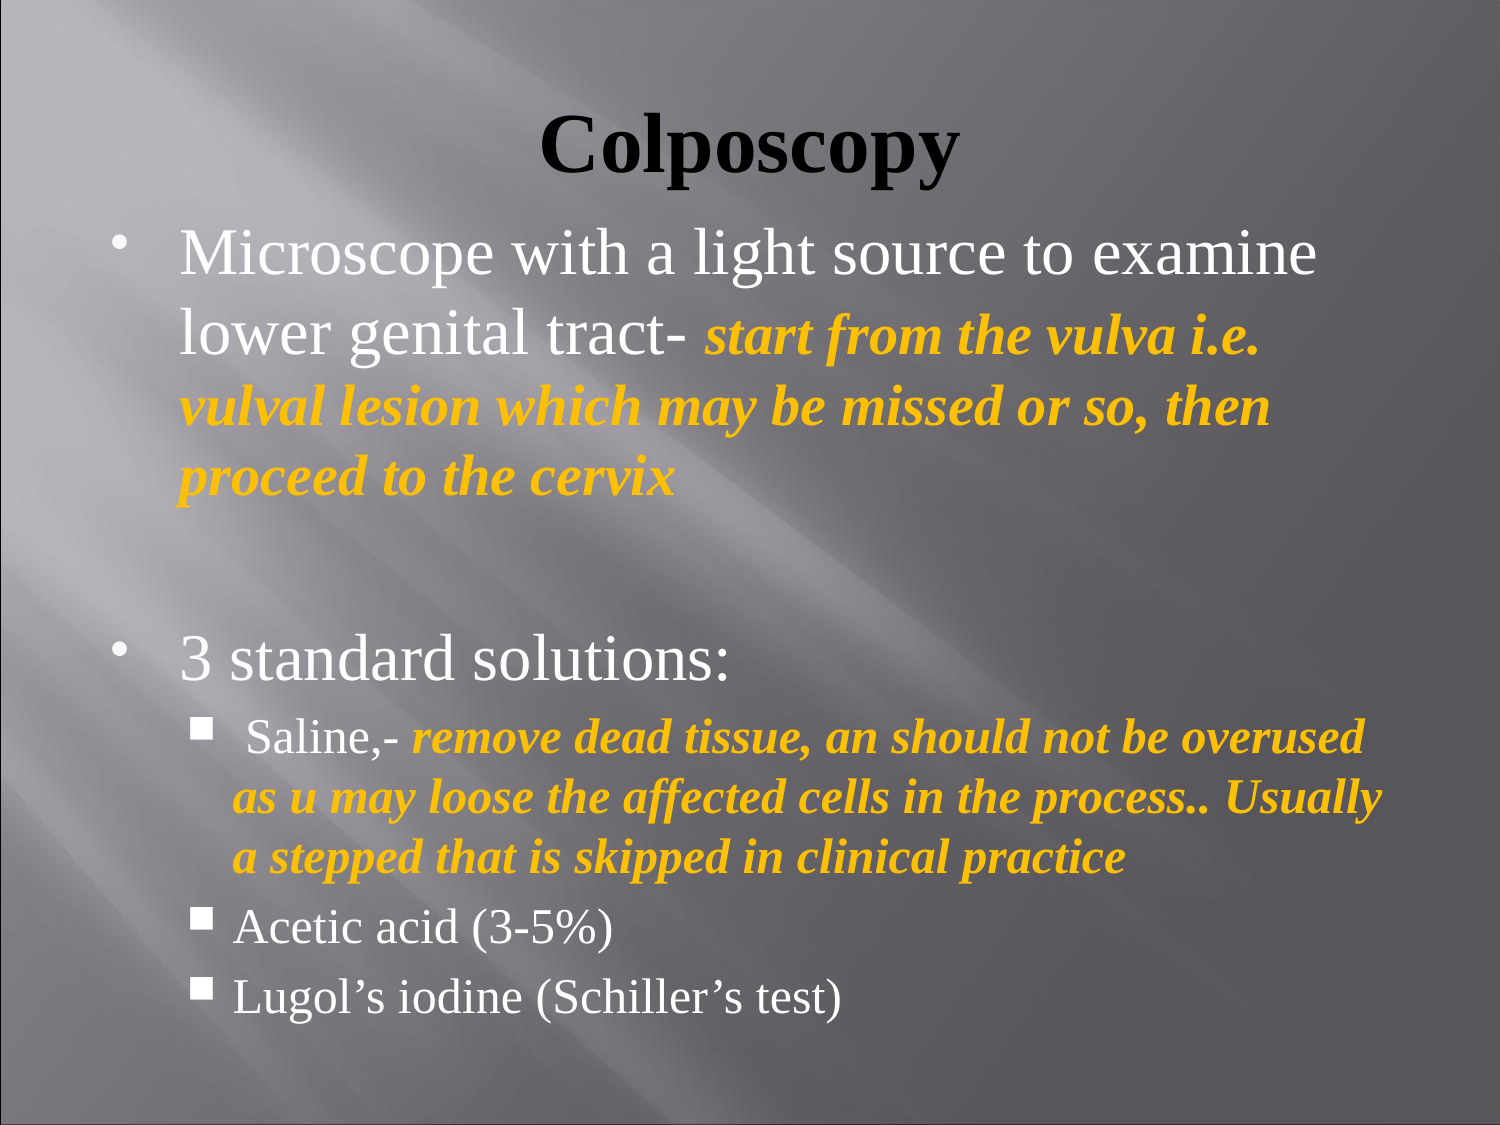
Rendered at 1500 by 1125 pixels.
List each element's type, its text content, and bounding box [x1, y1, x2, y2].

title Colposcopy [75, 45, 1425, 200]
picture [0, 0, 1500, 1125]
list Microscope with a light source to examine lower genital tract- start from the vulva i.e. vulval lesion which may be missed or so, then proceed to the cervix 3 standard solutions: Saline,- remove dead tissue, an should not be overused as u may loose the affected cells in the process.. Usually a stepped that is skipped in clinical practice Acetic acid (3-5%) Lugol’s iodine (Schiller’s test) [75, 200, 1425, 1088]
